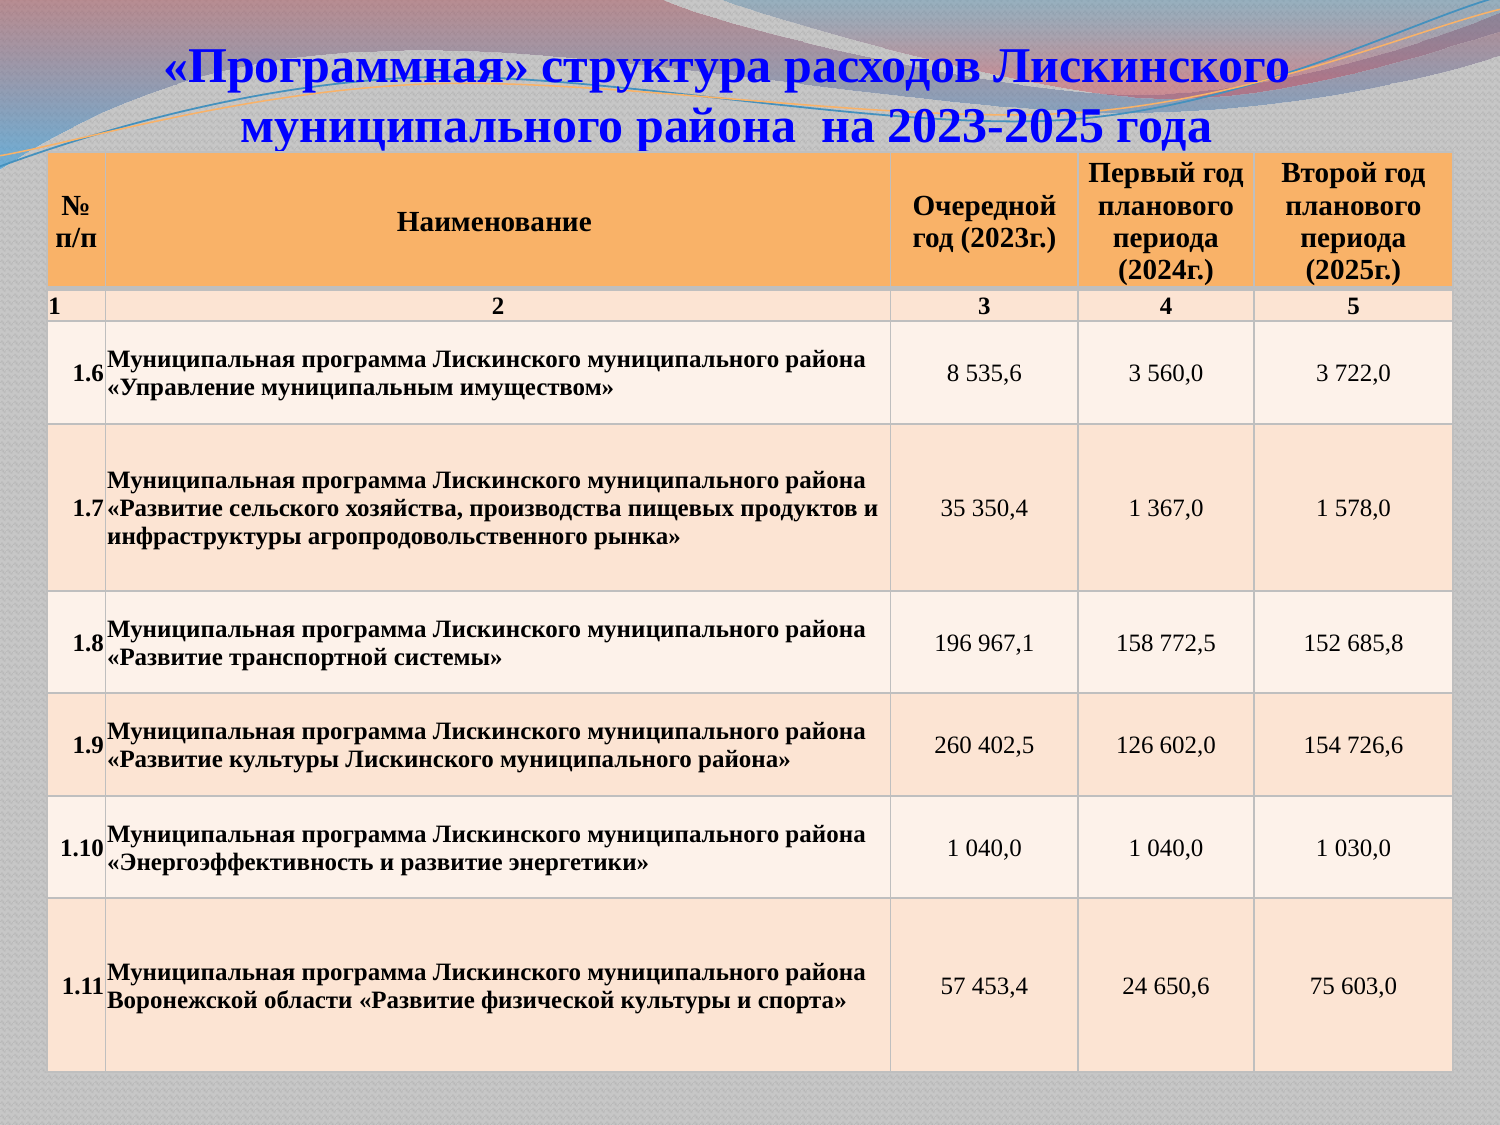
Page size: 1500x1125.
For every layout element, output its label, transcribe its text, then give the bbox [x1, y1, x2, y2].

table_cell 3 [891, 291, 1077, 320]
table_header № п/п [48, 153, 105, 286]
table_cell 1 [48, 291, 105, 320]
table_cell 35 350,4 [891, 425, 1077, 590]
table_cell Муниципальная программа Лискинского муниципального района Воронежской области «Развитие физической культуры и спорта» [106, 899, 890, 1071]
table_cell 196 967,1 [891, 592, 1077, 692]
table_cell 1.6 [48, 322, 105, 423]
table_cell 260 402,5 [891, 694, 1077, 795]
table_cell 75 603,0 [1255, 899, 1452, 1071]
title «Программная» структура расходов Лискинского муниципального района на 2023-2025 года [35, 35, 1418, 153]
table_cell 8 535,6 [891, 322, 1077, 423]
table_cell 24 650,6 [1079, 899, 1253, 1071]
table_cell 2 [106, 291, 890, 320]
table_cell Муниципальная программа Лискинского муниципального района «Развитие транспортной системы» [106, 592, 890, 692]
table_cell 1.7 [48, 425, 105, 590]
table_cell 4 [1079, 291, 1253, 320]
table_cell 3 722,0 [1255, 322, 1452, 423]
table_cell 1 030,0 [1255, 797, 1452, 897]
table_cell 1 578,0 [1255, 425, 1452, 590]
table_cell 5 [1255, 291, 1452, 320]
table_cell 1 040,0 [1079, 797, 1253, 897]
table_cell 1.10 [48, 797, 105, 897]
table_header Очередной год (2023г.) [891, 153, 1077, 286]
table_cell 1.11 [48, 899, 105, 1071]
table_cell Муниципальная программа Лискинского муниципального района «Развитие сельского хозяйства, производства пищевых продуктов и инфраструктуры агропродовольственного рынка» [106, 425, 890, 590]
table_cell 126 602,0 [1079, 694, 1253, 795]
table_cell 154 726,6 [1255, 694, 1452, 795]
table_cell 158 772,5 [1079, 592, 1253, 692]
table_cell 3 560,0 [1079, 322, 1253, 423]
table_cell 57 453,4 [891, 899, 1077, 1071]
table_cell Муниципальная программа Лискинского муниципального района «Энергоэффективность и развитие энергетики» [106, 797, 890, 897]
table_cell 1.8 [48, 592, 105, 692]
table_cell 1.9 [48, 694, 105, 795]
table_cell 1 367,0 [1079, 425, 1253, 590]
table_header Наименование [106, 153, 890, 286]
table_header Второй год планового периода (2025г.) [1255, 153, 1452, 286]
table_cell Муниципальная программа Лискинского муниципального района «Управление муниципальным имуществом» [106, 322, 890, 423]
table_header Первый год планового периода (2024г.) [1079, 153, 1253, 286]
table_cell Муниципальная программа Лискинского муниципального района «Развитие культуры Лискинского муниципального района» [106, 694, 890, 795]
table_cell 152 685,8 [1255, 592, 1452, 692]
table_cell 1 040,0 [891, 797, 1077, 897]
